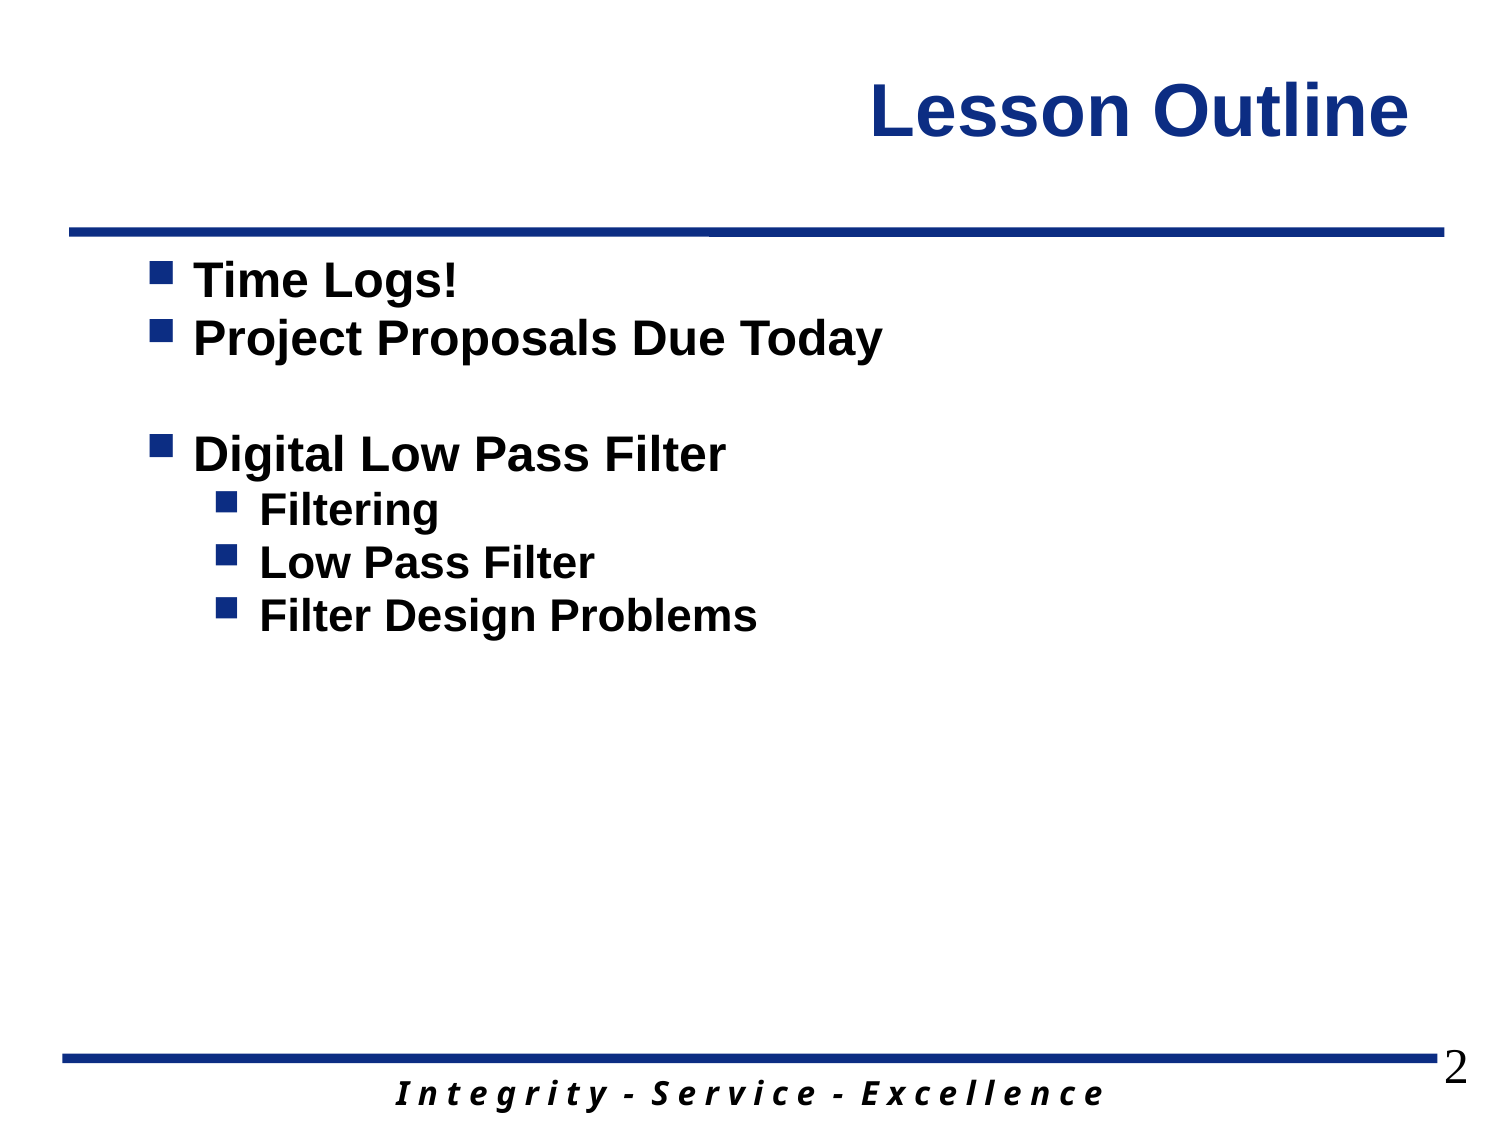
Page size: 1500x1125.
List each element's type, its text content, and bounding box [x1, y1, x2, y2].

list Time Logs! Project Proposals Due Today Digital Low Pass Filter Filtering Low Pass Filter Filter Design Problems [131, 251, 1466, 962]
title Lesson Outline [313, 12, 1427, 201]
slide_number 2 [1133, 1025, 1484, 1105]
